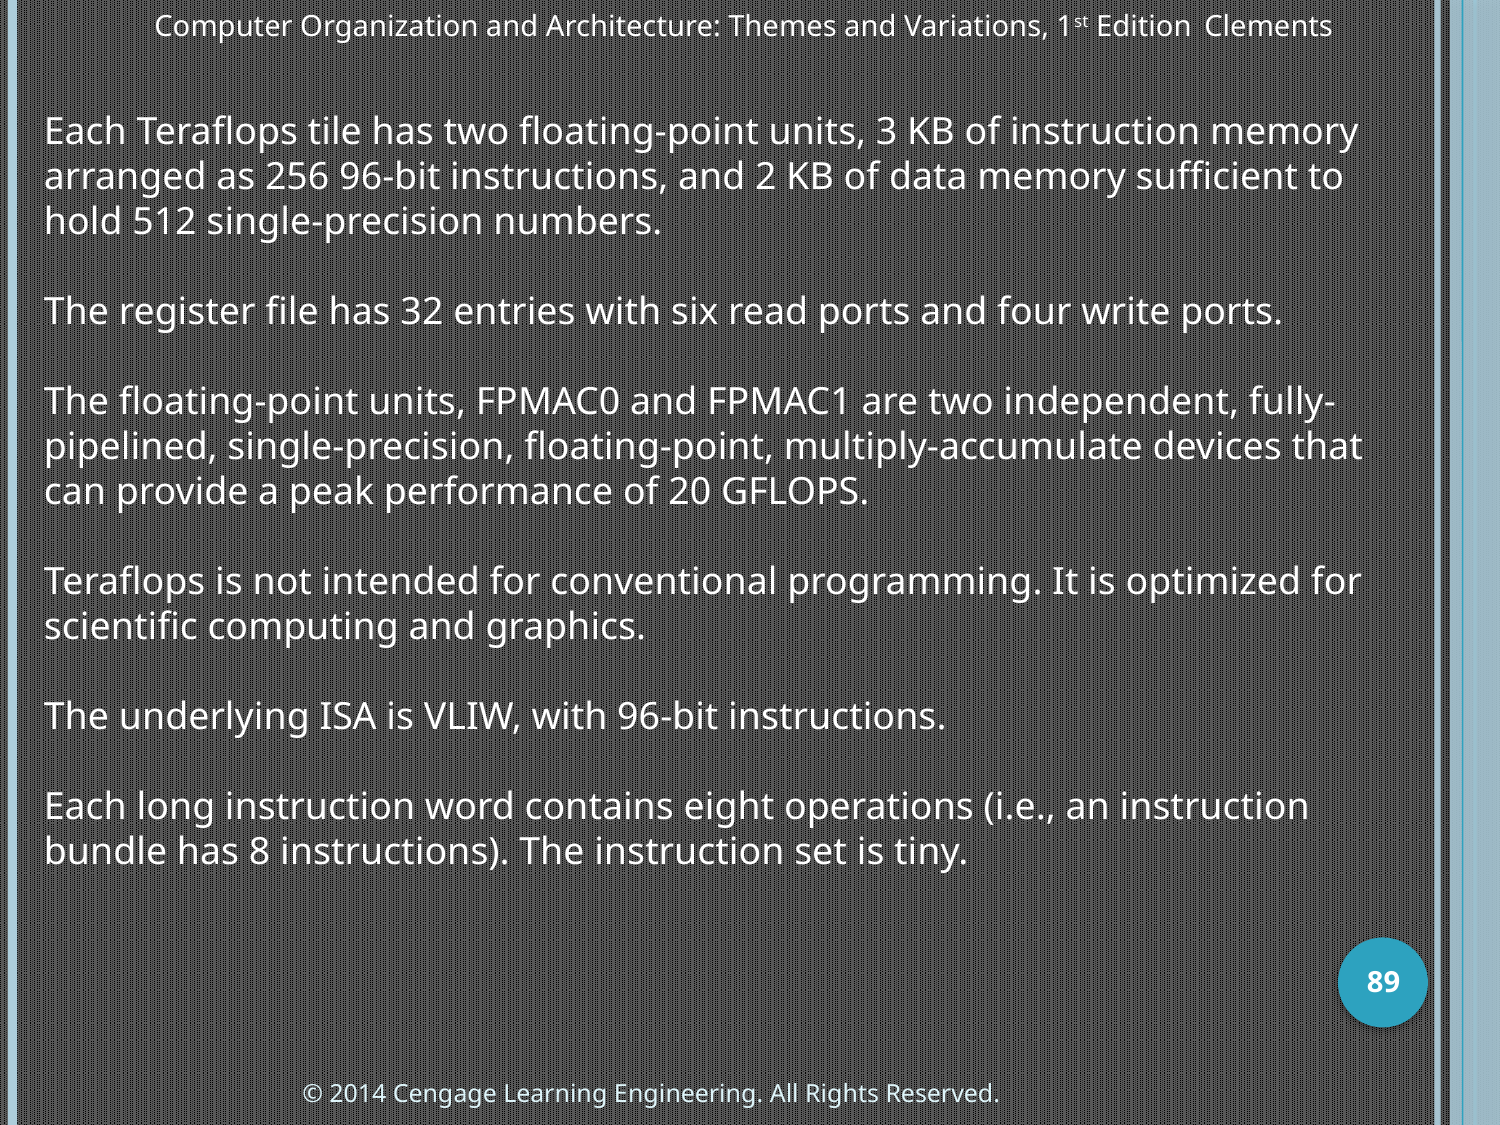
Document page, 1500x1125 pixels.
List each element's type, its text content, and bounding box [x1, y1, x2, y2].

text_box Each Teraflops tile has two floating-point units, 3 KB of instruction memory arranged as 256 96-bit instructions, and 2 KB of data memory sufficient to hold 512 single-precision numbers. The register file has 32 entries with six read ports and four write ports. The floating-point units, FPMAC0 and FPMAC1 are two independent, fully-pipelined, single-precision, floating-point, multiply-accumulate devices that can provide a peak performance of 20 GFLOPS. Teraflops is not intended for conventional programming. It is optimized for scientific computing and graphics. The underlying ISA is VLIW, with 96-bit instructions. Each long instruction word contains eight operations (i.e., an instruction bundle has 8 instructions). The instruction set is tiny. [29, 99, 1392, 880]
text_box Computer Organization and Architecture: Themes and Variations, 1st Edition Clements [50, 0, 1438, 50]
slide_number 89 [1333, 940, 1434, 1027]
footer © 2014 Cengage Learning Engineering. All Rights Reserved. [287, 1065, 1138, 1125]
